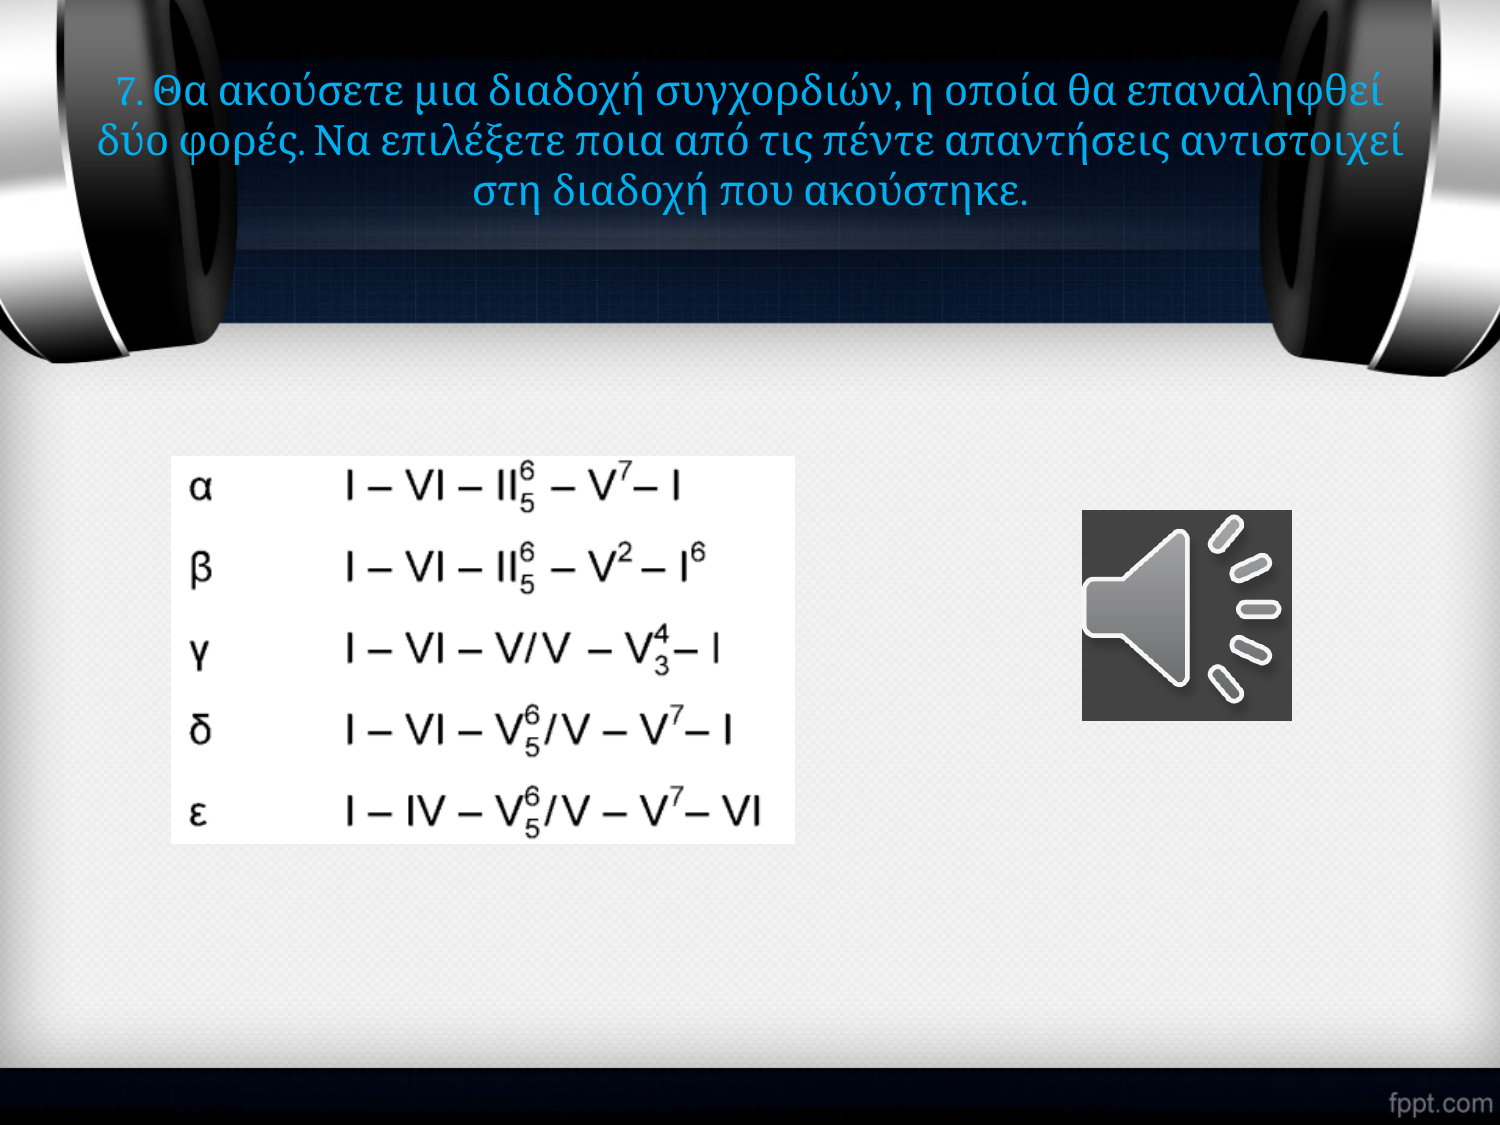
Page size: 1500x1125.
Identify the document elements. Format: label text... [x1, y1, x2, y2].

title 7. Θα ακούσετε μια διαδοχή συγχορδιών, η οποία θα επαναληφθεί δύο φορές. Να επιλέξετε ποια από τις πέντε απαντήσεις αντιστοιχεί στη διαδοχή που ακούστηκε. [75, 45, 1425, 233]
picture [0, 0, 1500, 1125]
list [1080, 508, 1294, 722]
